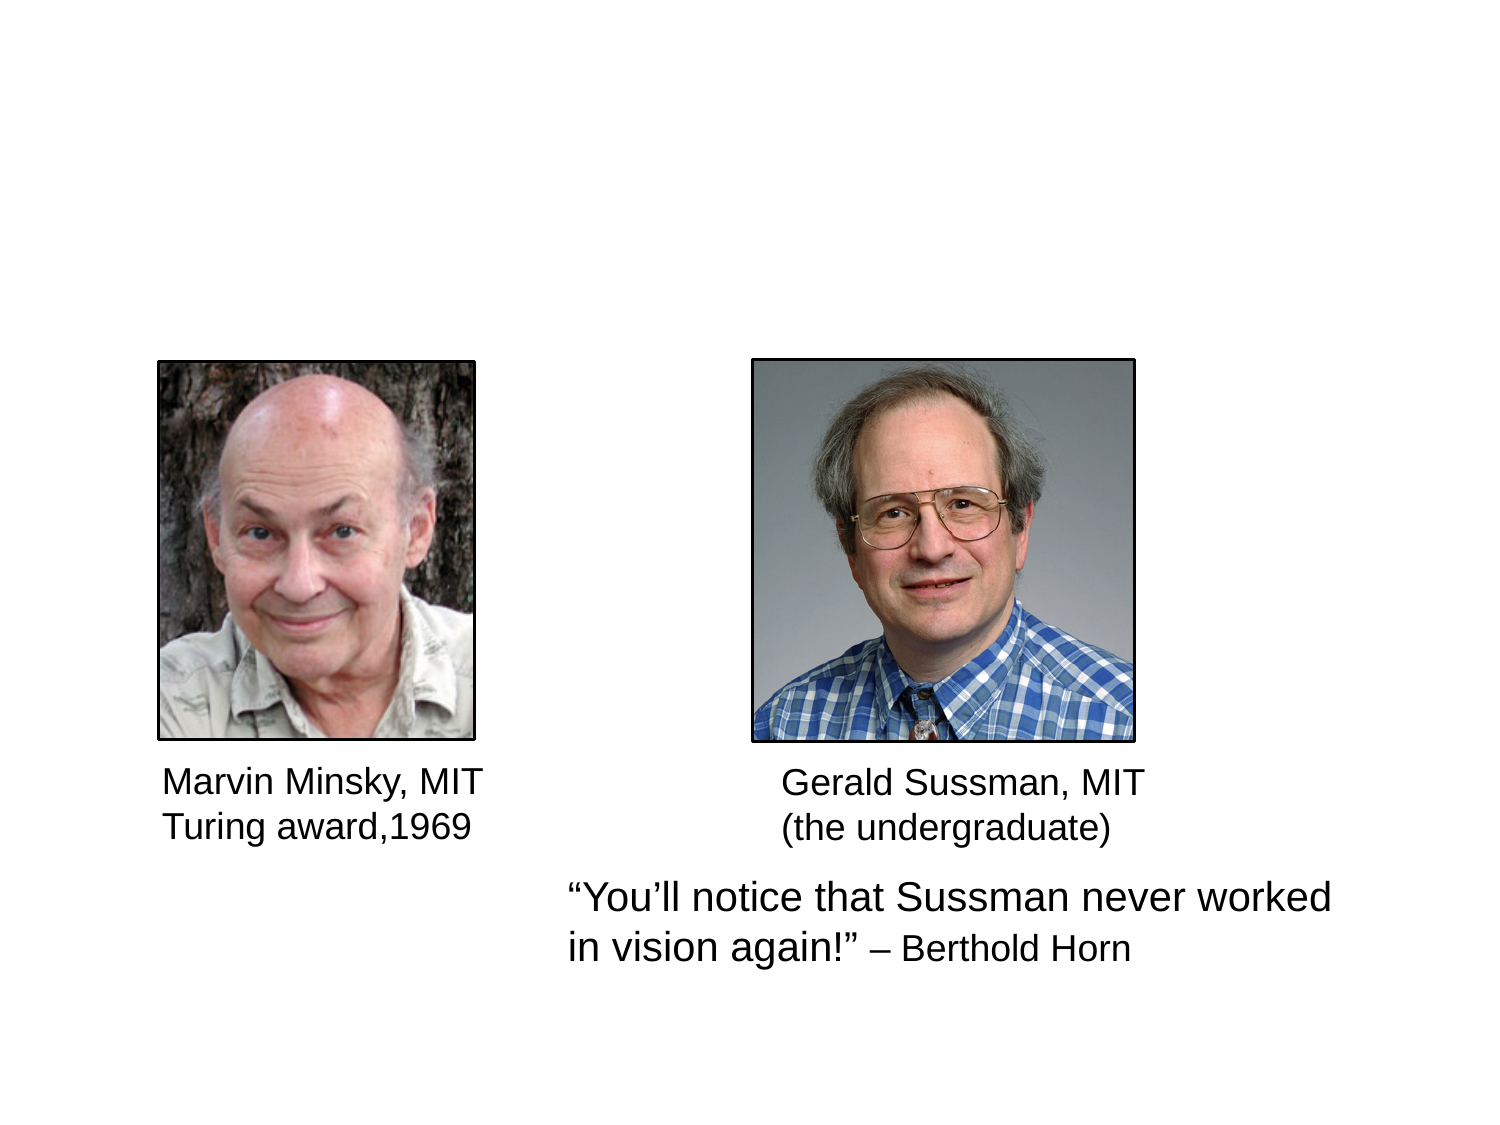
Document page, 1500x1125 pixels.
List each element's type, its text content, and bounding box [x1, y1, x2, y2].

picture [160, 362, 474, 738]
text_box “You’ll notice that Sussman never worked in vision again!” – Berthold Horn [553, 862, 1364, 977]
text_box Gerald Sussman, MIT (the undergraduate) [766, 750, 1195, 856]
text_box Marvin Minsky, MIT Turing award,1969 [147, 749, 503, 855]
picture [753, 360, 1134, 740]
